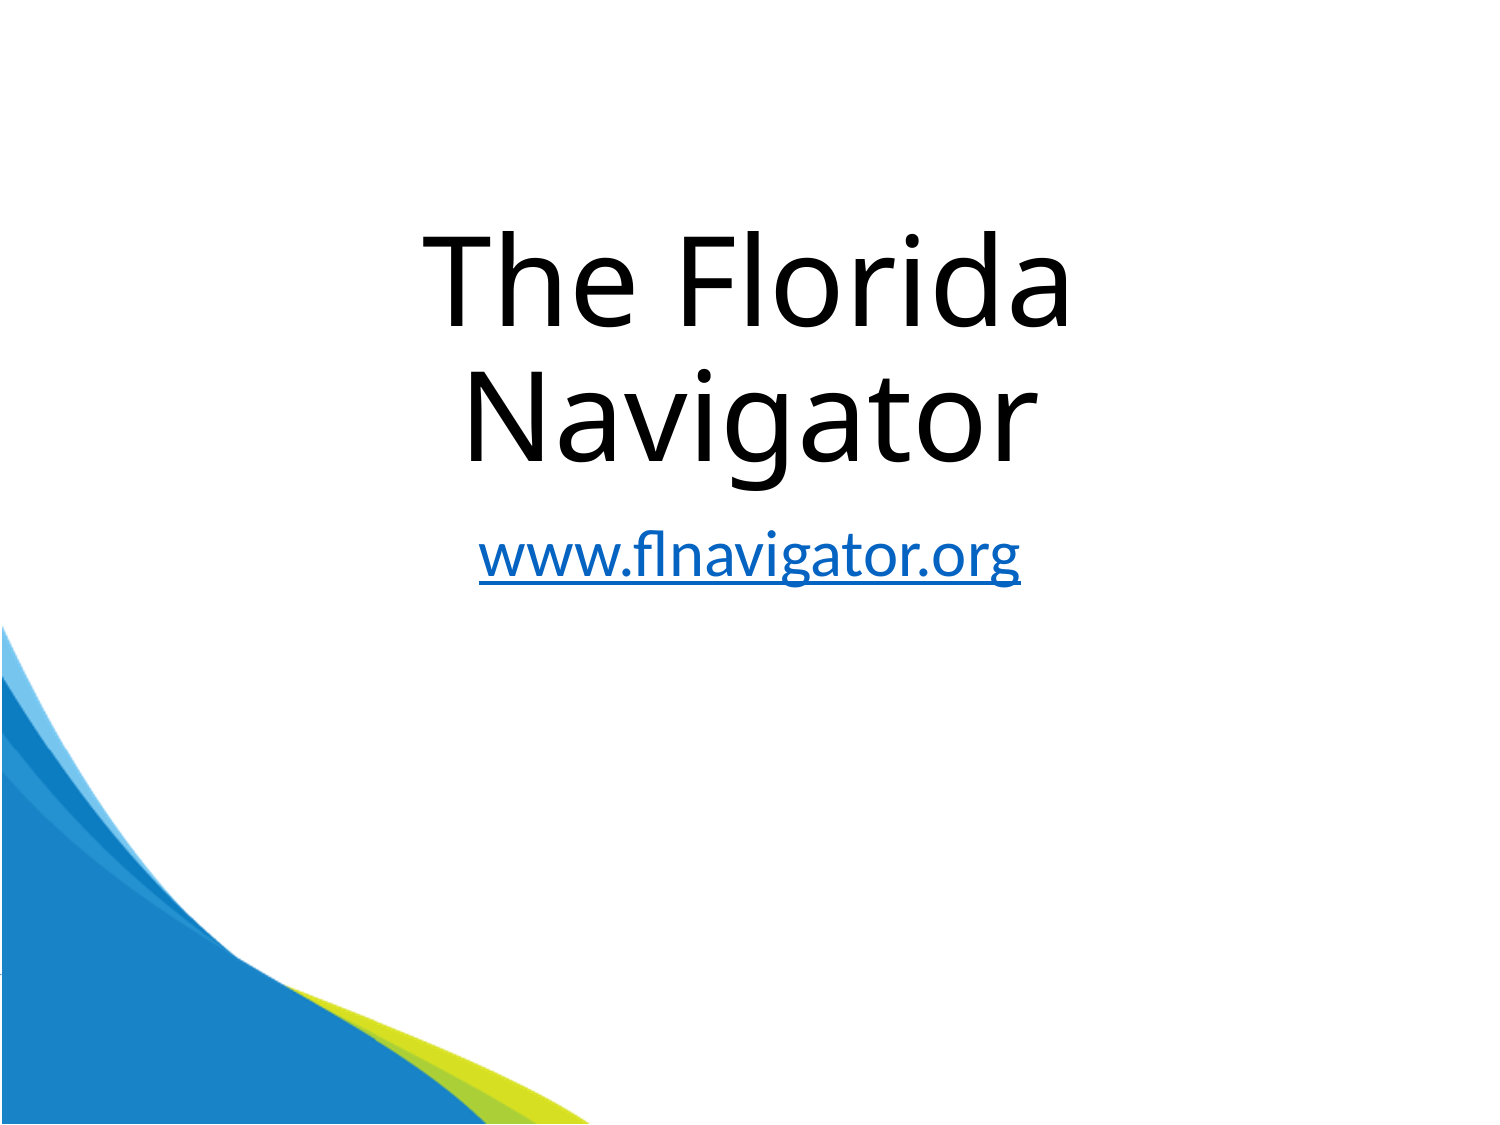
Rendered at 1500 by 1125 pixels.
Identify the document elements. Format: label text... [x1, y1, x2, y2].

picture [0, 0, 1500, 1125]
title The Florida Navigator [112, 104, 1388, 497]
subtitle www.flnavigator.org [187, 511, 1313, 784]
